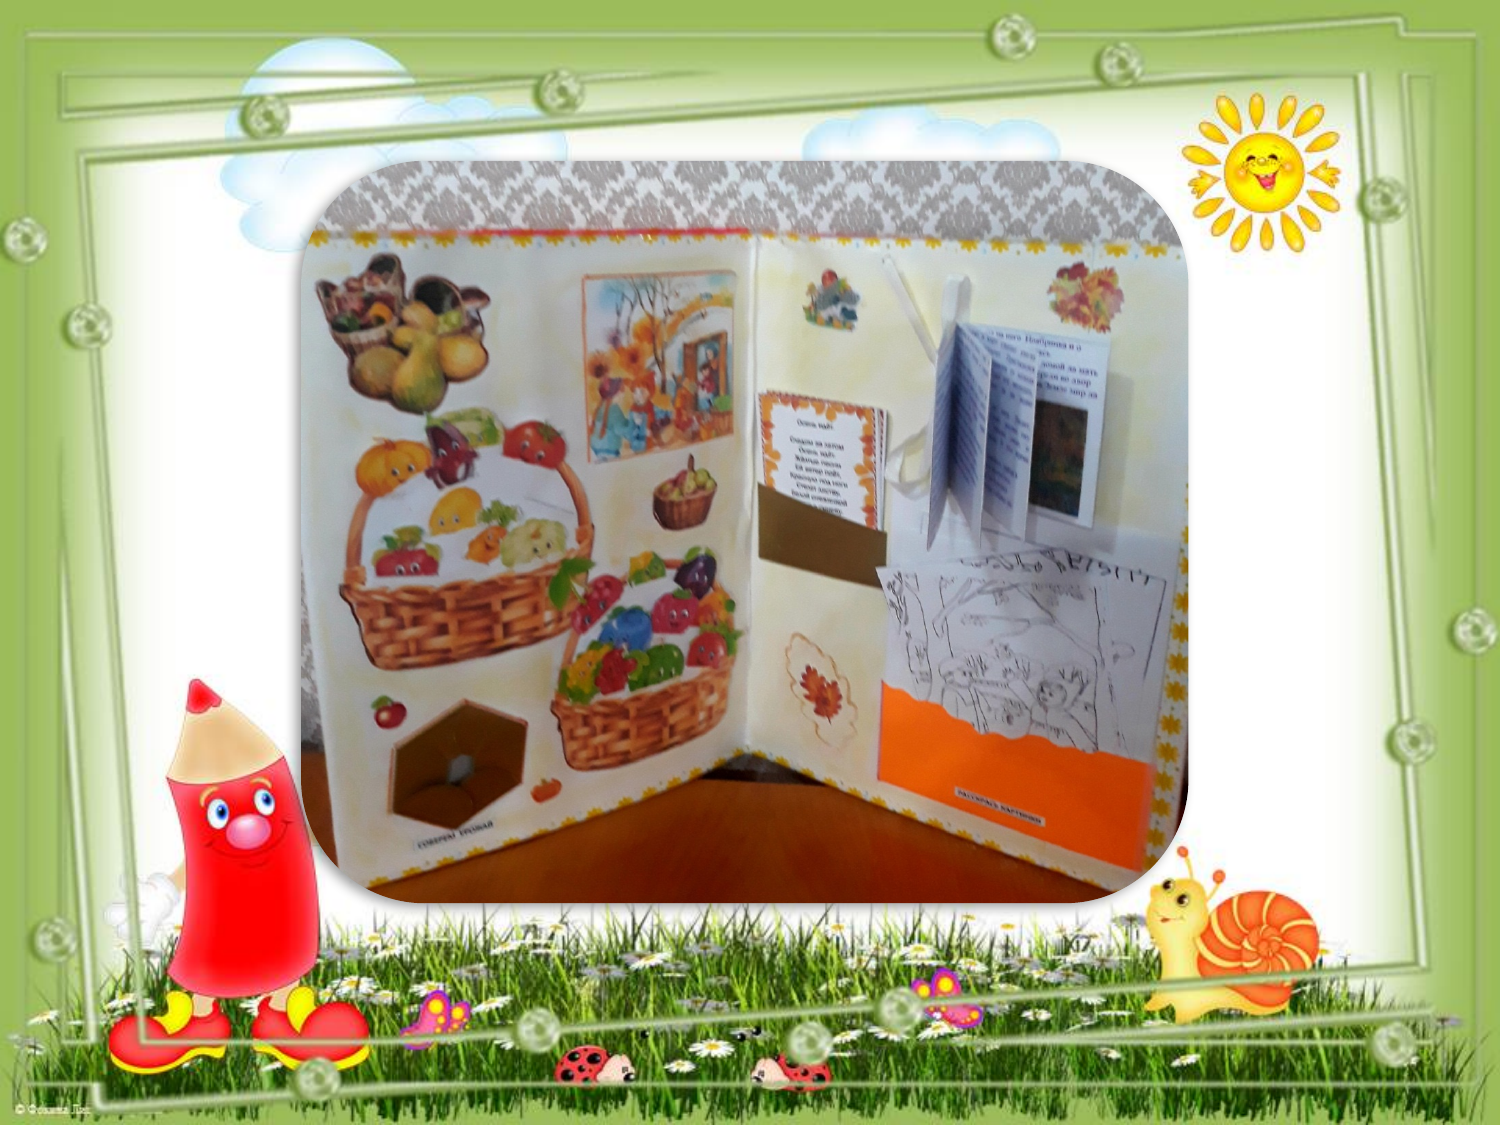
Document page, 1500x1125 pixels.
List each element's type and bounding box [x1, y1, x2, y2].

list [300, 160, 1189, 904]
picture [0, 0, 1500, 1125]
